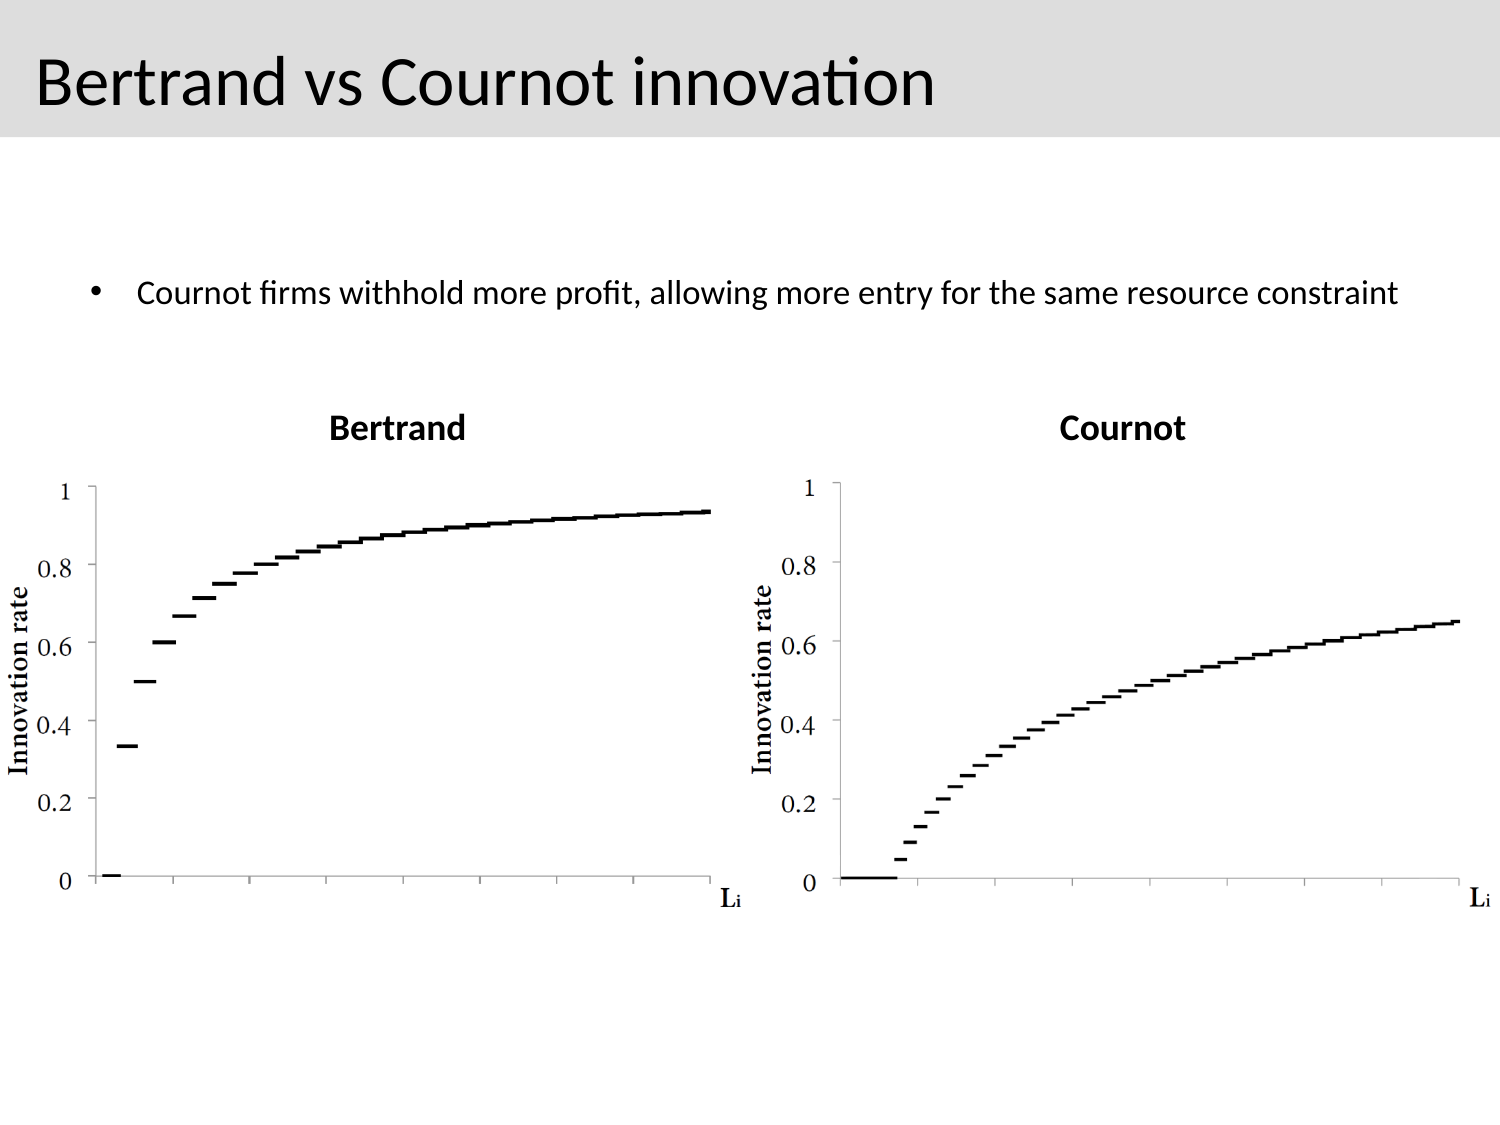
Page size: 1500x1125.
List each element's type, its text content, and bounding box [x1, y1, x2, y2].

picture [3, 456, 745, 925]
text_box Cournot [1045, 395, 1202, 449]
list Cournot firms withhold more profit, allowing more entry for the same resource constraint [75, 262, 1425, 362]
picture [748, 450, 1495, 925]
title Bertrand vs Cournot innovation [0, 0, 1500, 138]
text_box Bertrand [314, 395, 482, 455]
